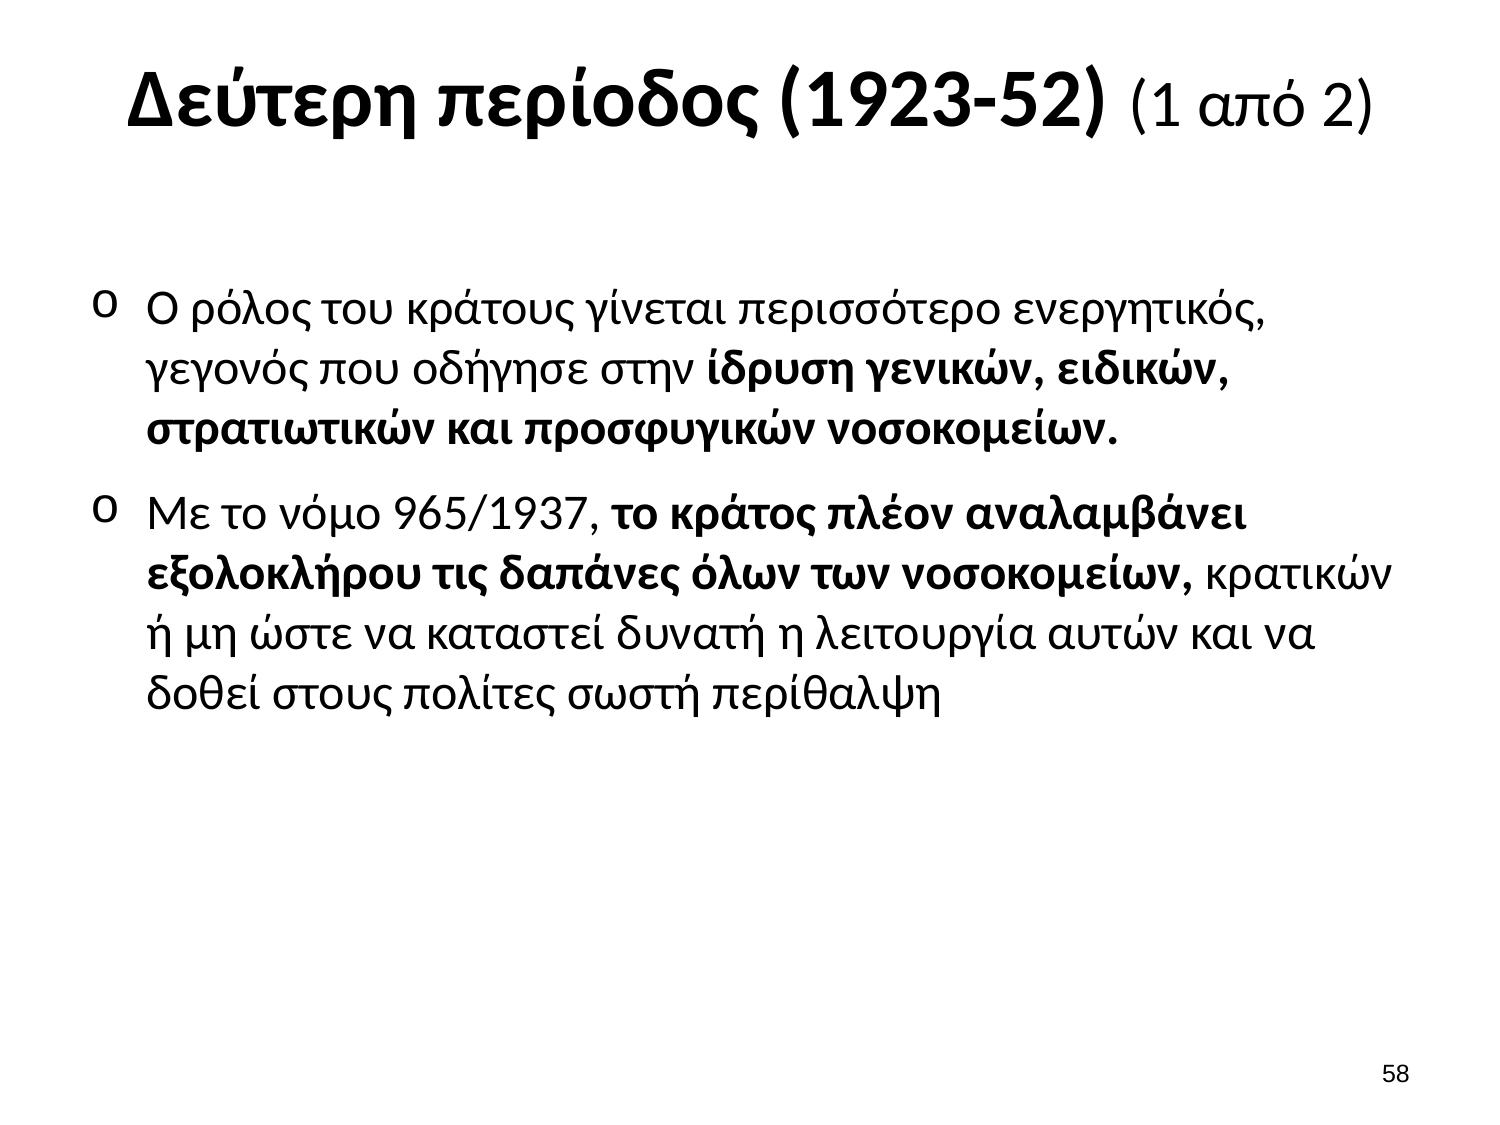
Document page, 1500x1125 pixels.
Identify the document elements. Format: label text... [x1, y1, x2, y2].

title Δεύτερη περίοδος (1923-52) (1 από 2) [76, 19, 1427, 169]
list Ο ρόλος του κράτους γίνεται περισσότερο ενεργητικός, γεγονός που οδήγησε στην ίδρυση γενικών, ειδικών, στρατιωτικών και προσφυγικών νοσοκομείων. Με το νόμο 965/1937, το κράτος πλέον αναλαμβάνει εξολοκλήρου τις δαπάνες όλων των νοσοκομείων, κρατικών ή μη ώστε να καταστεί δυνατή η λειτουργία αυτών και να δοθεί στους πολίτες σωστή περίθαλψη [75, 267, 1425, 1024]
slide_number 57 [1074, 1042, 1425, 1103]
